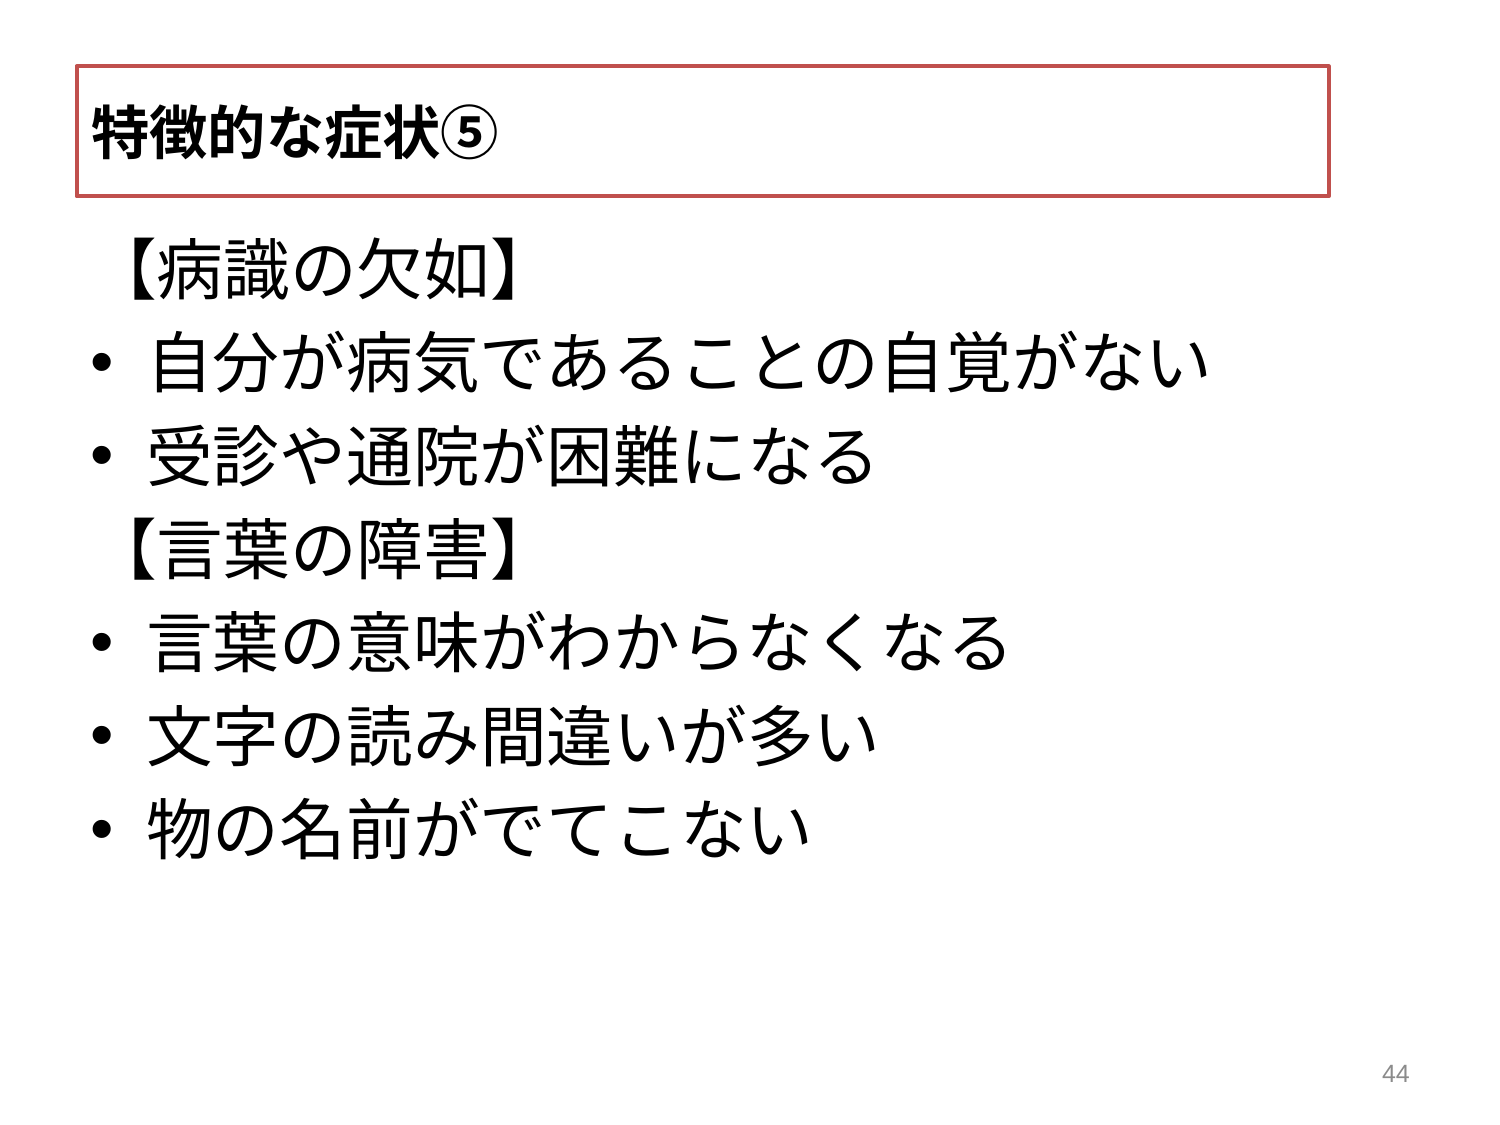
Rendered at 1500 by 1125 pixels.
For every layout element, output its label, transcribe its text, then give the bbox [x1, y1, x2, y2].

text_box 特徴的な症状⑤ [75, 64, 1331, 198]
slide_number 44 [1074, 1042, 1425, 1103]
list 【病識の欠如】 自分が病気であることの自覚がない 受診や通院が困難になる 【言葉の障害】 言葉の意味がわからなくなる 文字の読み間違いが多い 物の名前がでてこない [75, 219, 1425, 1047]
